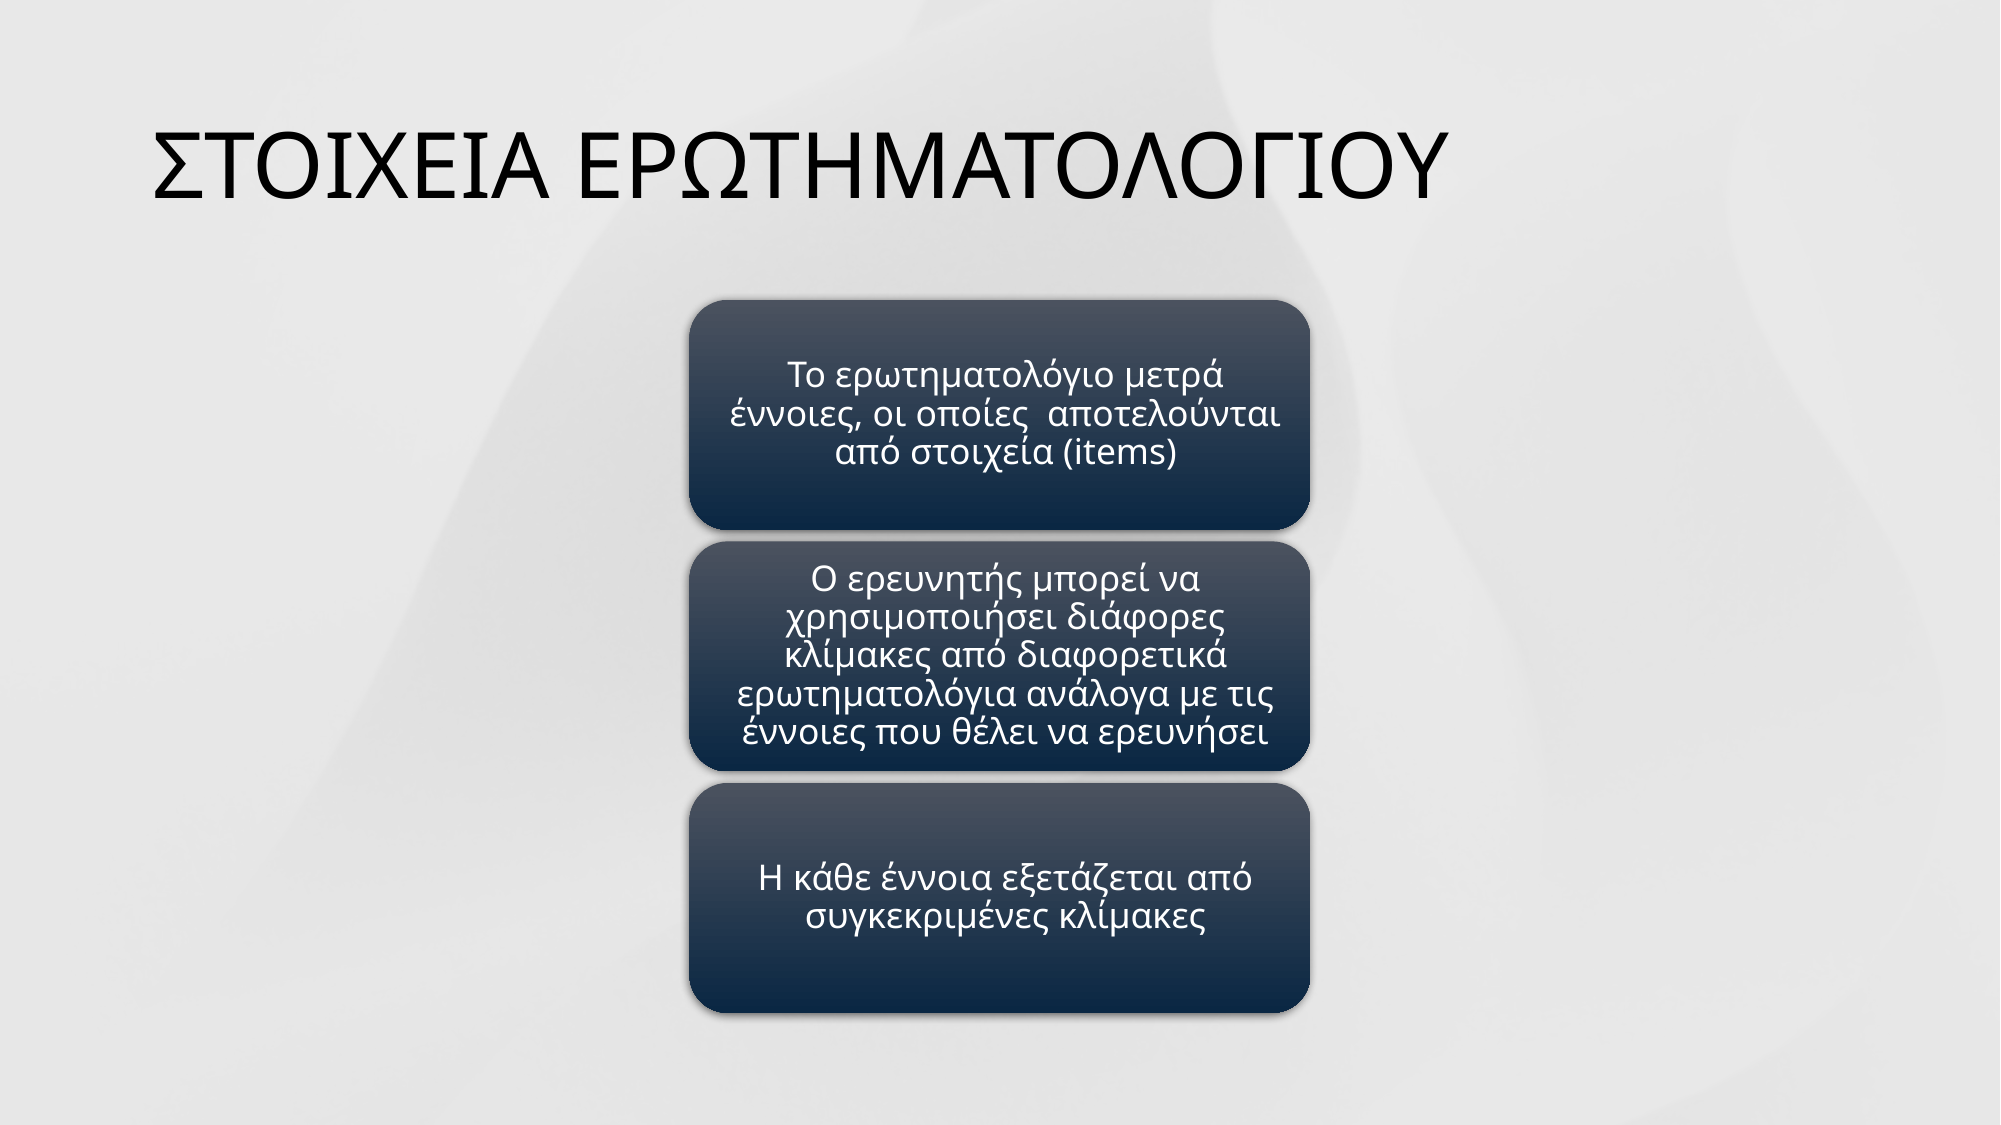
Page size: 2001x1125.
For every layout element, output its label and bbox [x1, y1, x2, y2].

list [136, 298, 1863, 1014]
picture [0, 0, 2000, 1125]
